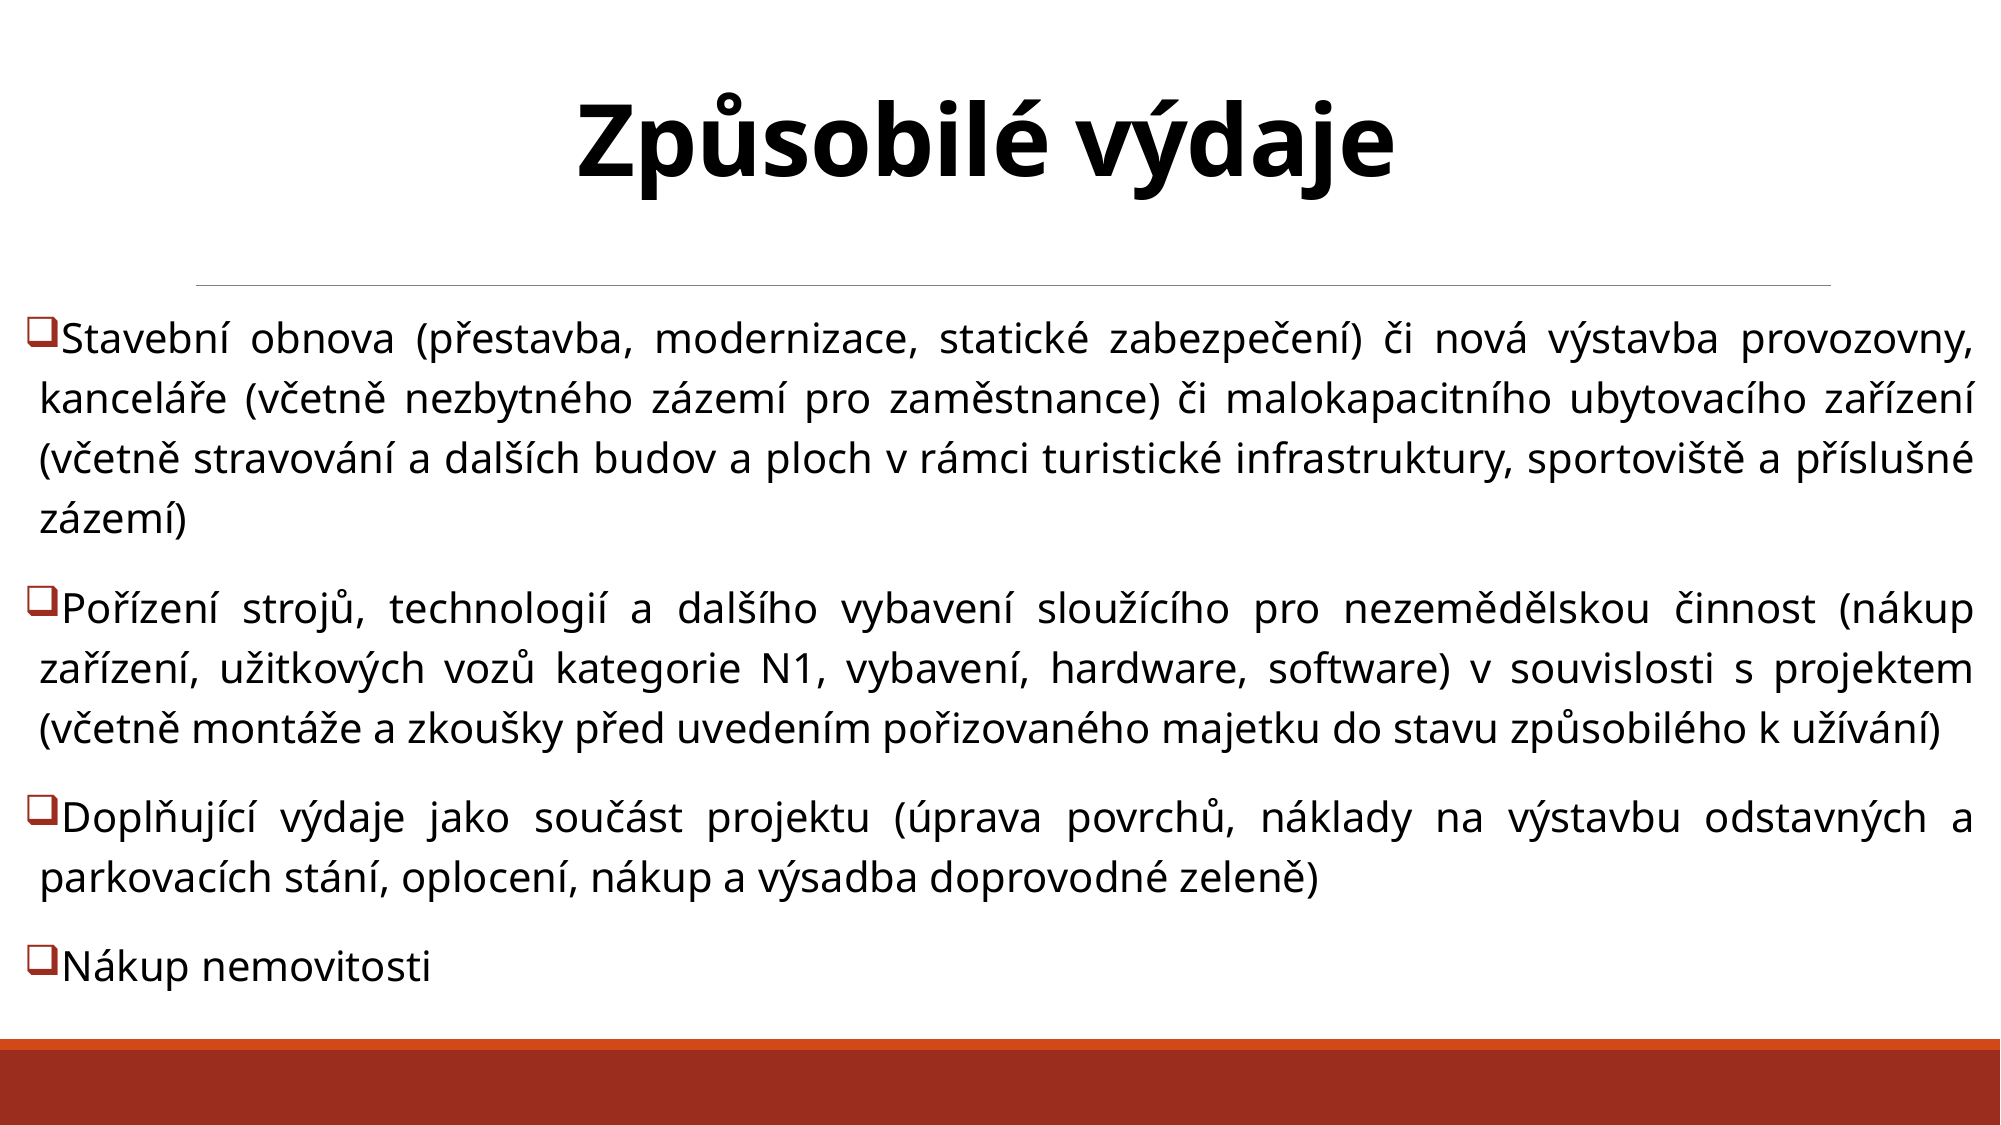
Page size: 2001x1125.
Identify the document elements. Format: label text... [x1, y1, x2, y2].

list Stavební obnova (přestavba, modernizace, statické zabezpečení) či nová výstavba provozovny, kanceláře (včetně nezbytného zázemí pro zaměstnance) či malokapacitního ubytovacího zařízení (včetně stravování a dalších budov a ploch v rámci turistické infrastruktury, sportoviště a příslušné zázemí) Pořízení strojů, technologií a dalšího vybavení sloužícího pro nezemědělskou činnost (nákup zařízení, užitkových vozů kategorie N1, vybavení, hardware, software) v souvislosti s projektem (včetně montáže a zkoušky před uvedením pořizovaného majetku do stavu způsobilého k užívání) Doplňující výdaje jako součást projektu (úprava povrchů, náklady na výstavbu odstavných a parkovacích stání, oplocení, nákup a výsadba doprovodné zeleně) Nákup nemovitosti [24, 294, 1976, 1125]
title Způsobilé výdaje [294, 60, 1706, 205]
